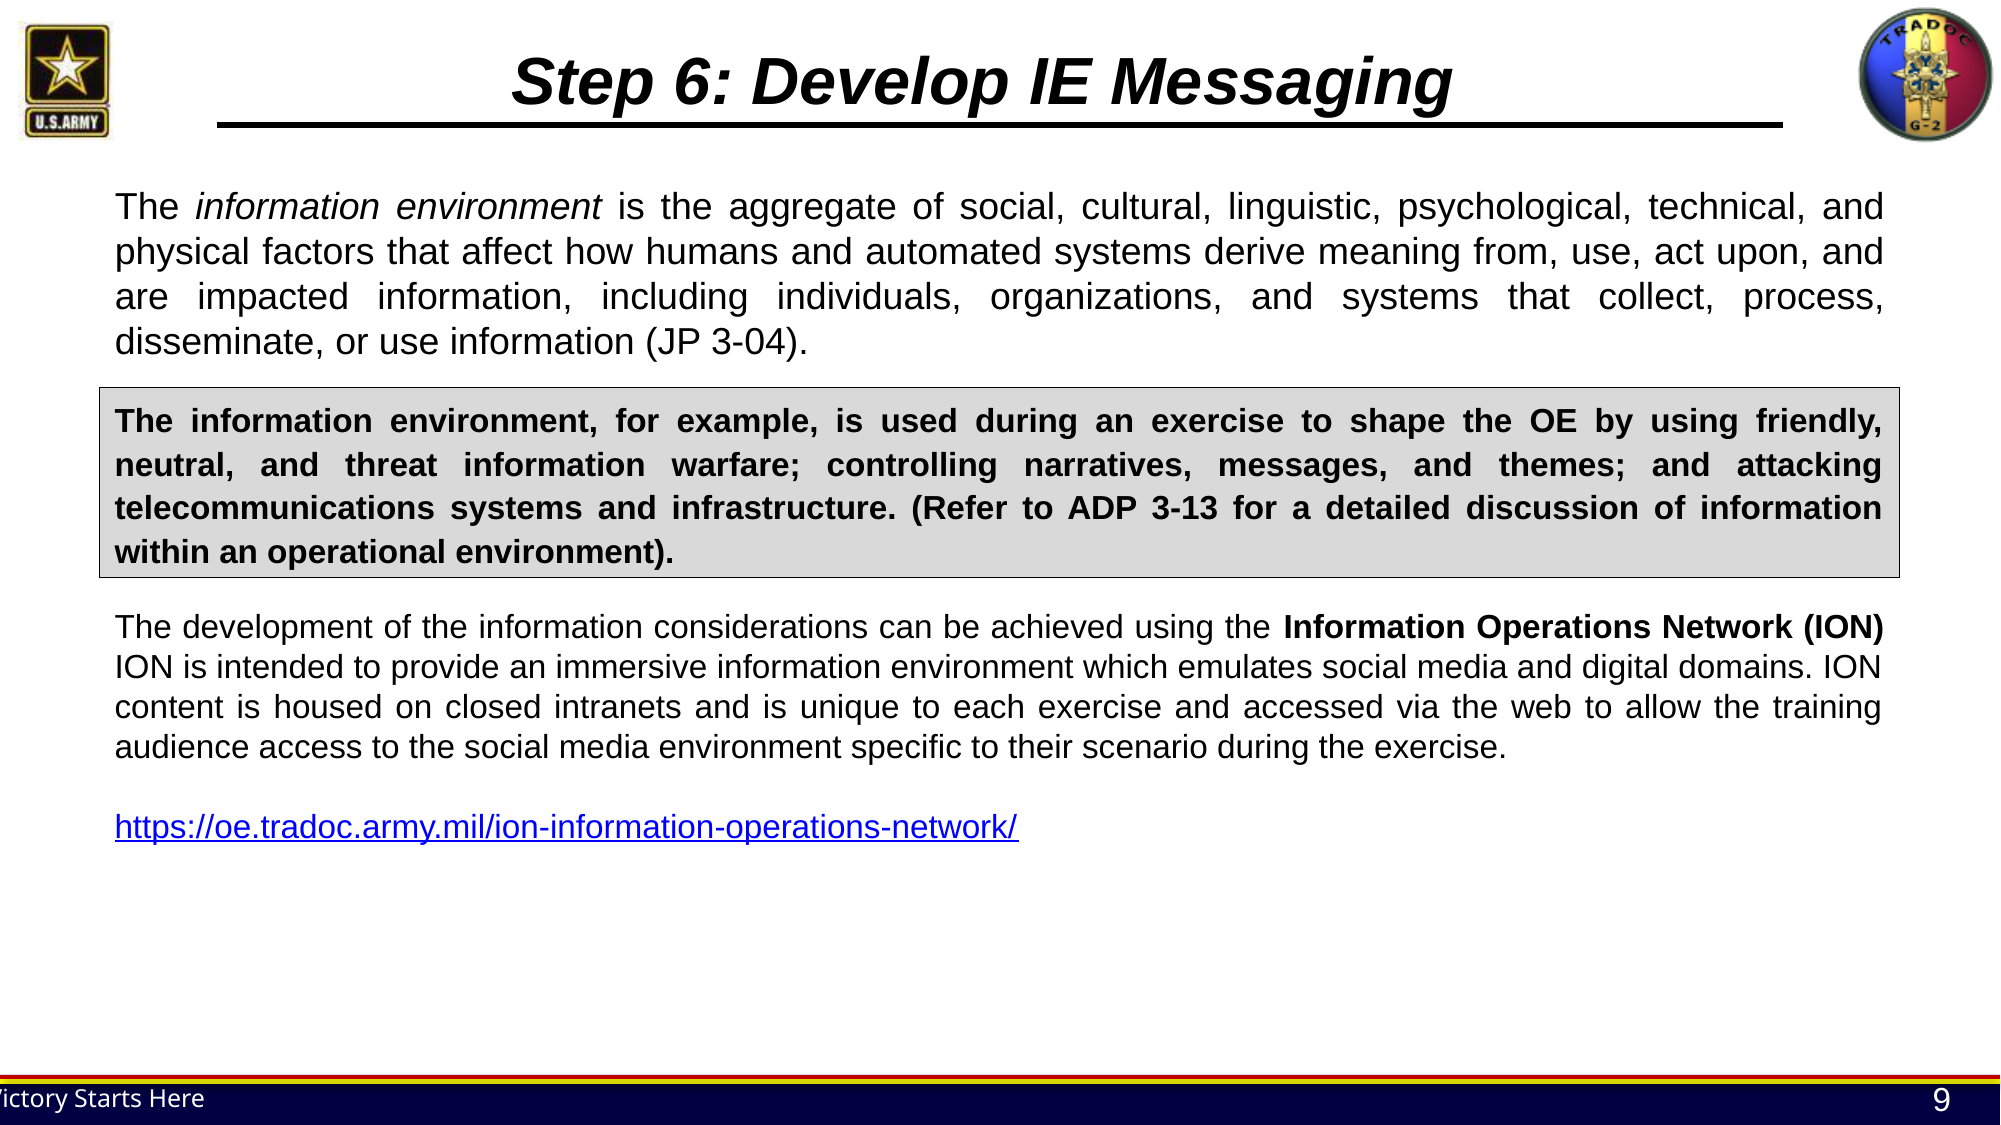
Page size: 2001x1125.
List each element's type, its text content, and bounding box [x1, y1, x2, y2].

slide_number 9 [1883, 1070, 2000, 1119]
title Step 6: Develop IE Messaging [200, 12, 1767, 143]
picture [18, 21, 118, 142]
list The information environment is the aggregate of social, cultural, linguistic, psychological, technical, and physical factors that affect how humans and automated systems derive meaning from, use, act upon, and are impacted information, including individuals, organizations, and systems that collect, process, disseminate, or use information (JP 3-04). [99, 174, 1900, 375]
text_box The development of the information considerations can be achieved using the Information Operations Network (ION) ION is intended to provide an immersive information environment which emulates social media and digital domains. ION content is housed on closed intranets and is unique to each exercise and accessed via the web to allow the training audience access to the social media environment specific to their scenario during the exercise. https://oe.tradoc.army.mil/ion-information-operations-network/ [99, 598, 1900, 893]
picture [1857, 6, 1995, 144]
text_box The information environment, for example, is used during an exercise to shape the OE by using friendly, neutral, and threat information warfare; controlling narratives, messages, and themes; and attacking telecommunications systems and infrastructure. (Refer to ADP 3-13 for a detailed discussion of information within an operational environment). [99, 387, 1900, 578]
